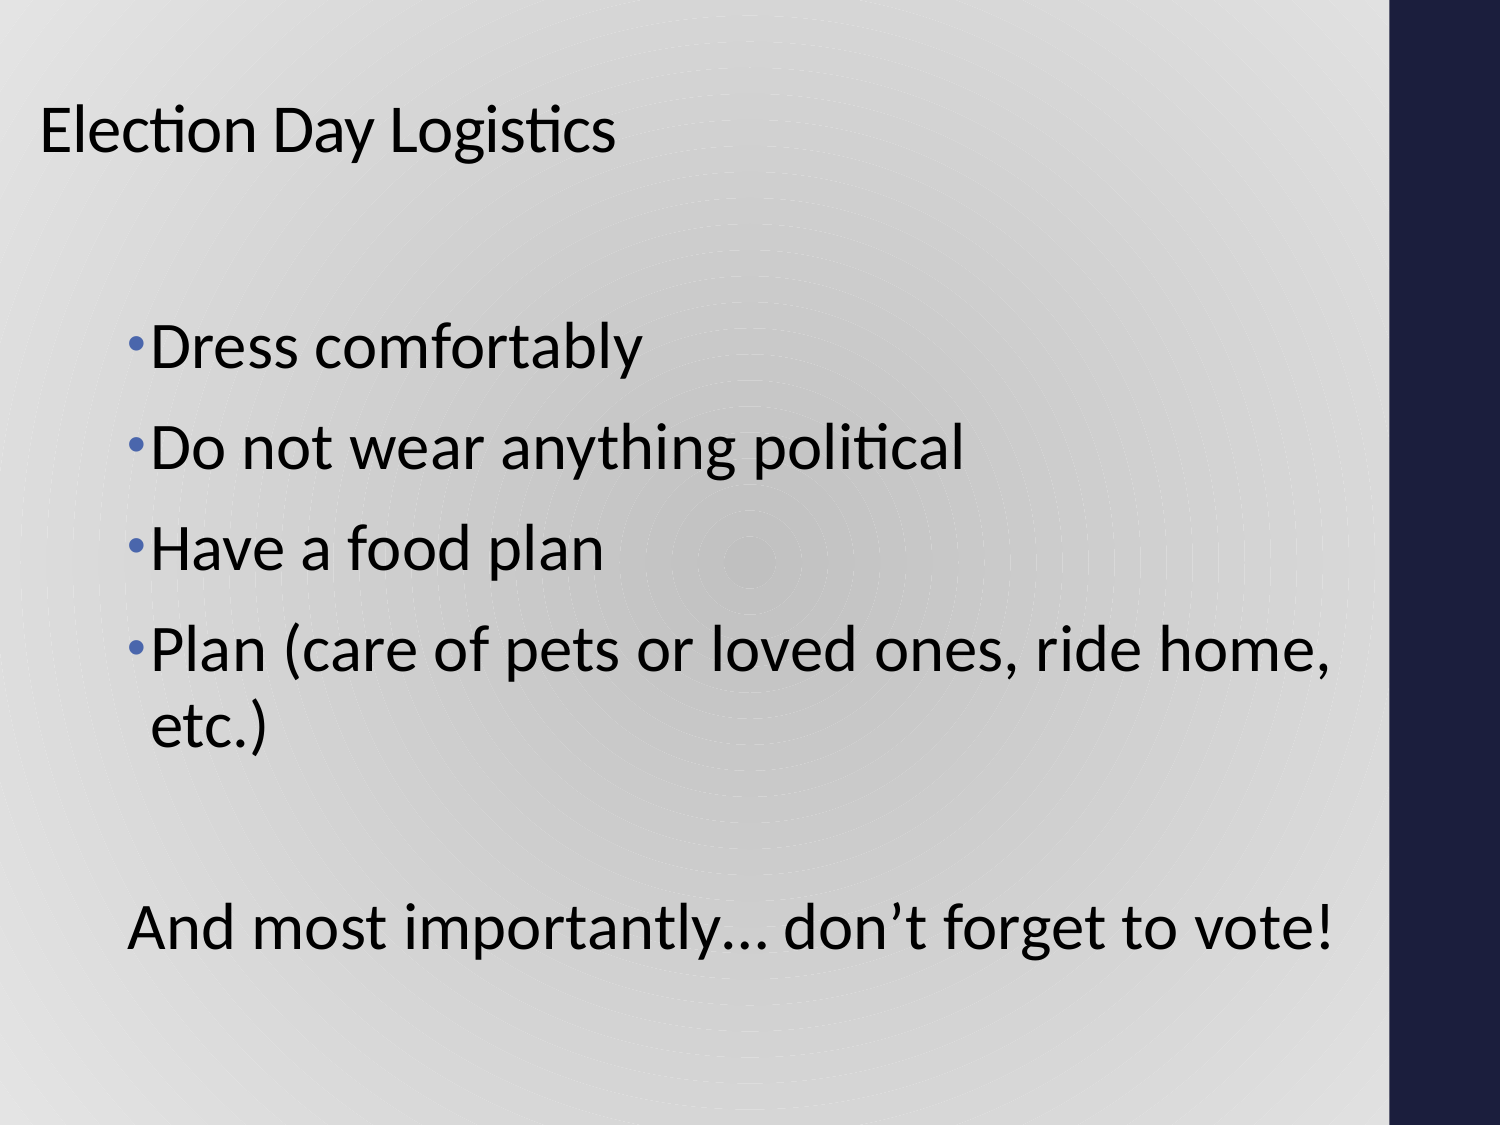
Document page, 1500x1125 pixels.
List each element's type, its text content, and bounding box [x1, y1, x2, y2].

list Dress comfortably Do not wear anything political Have a food plan Plan (care of pets or loved ones, ride home, etc.) And most importantly… don’t forget to vote! [112, 299, 1358, 1014]
title Election Day Logistics [24, 0, 1218, 175]
